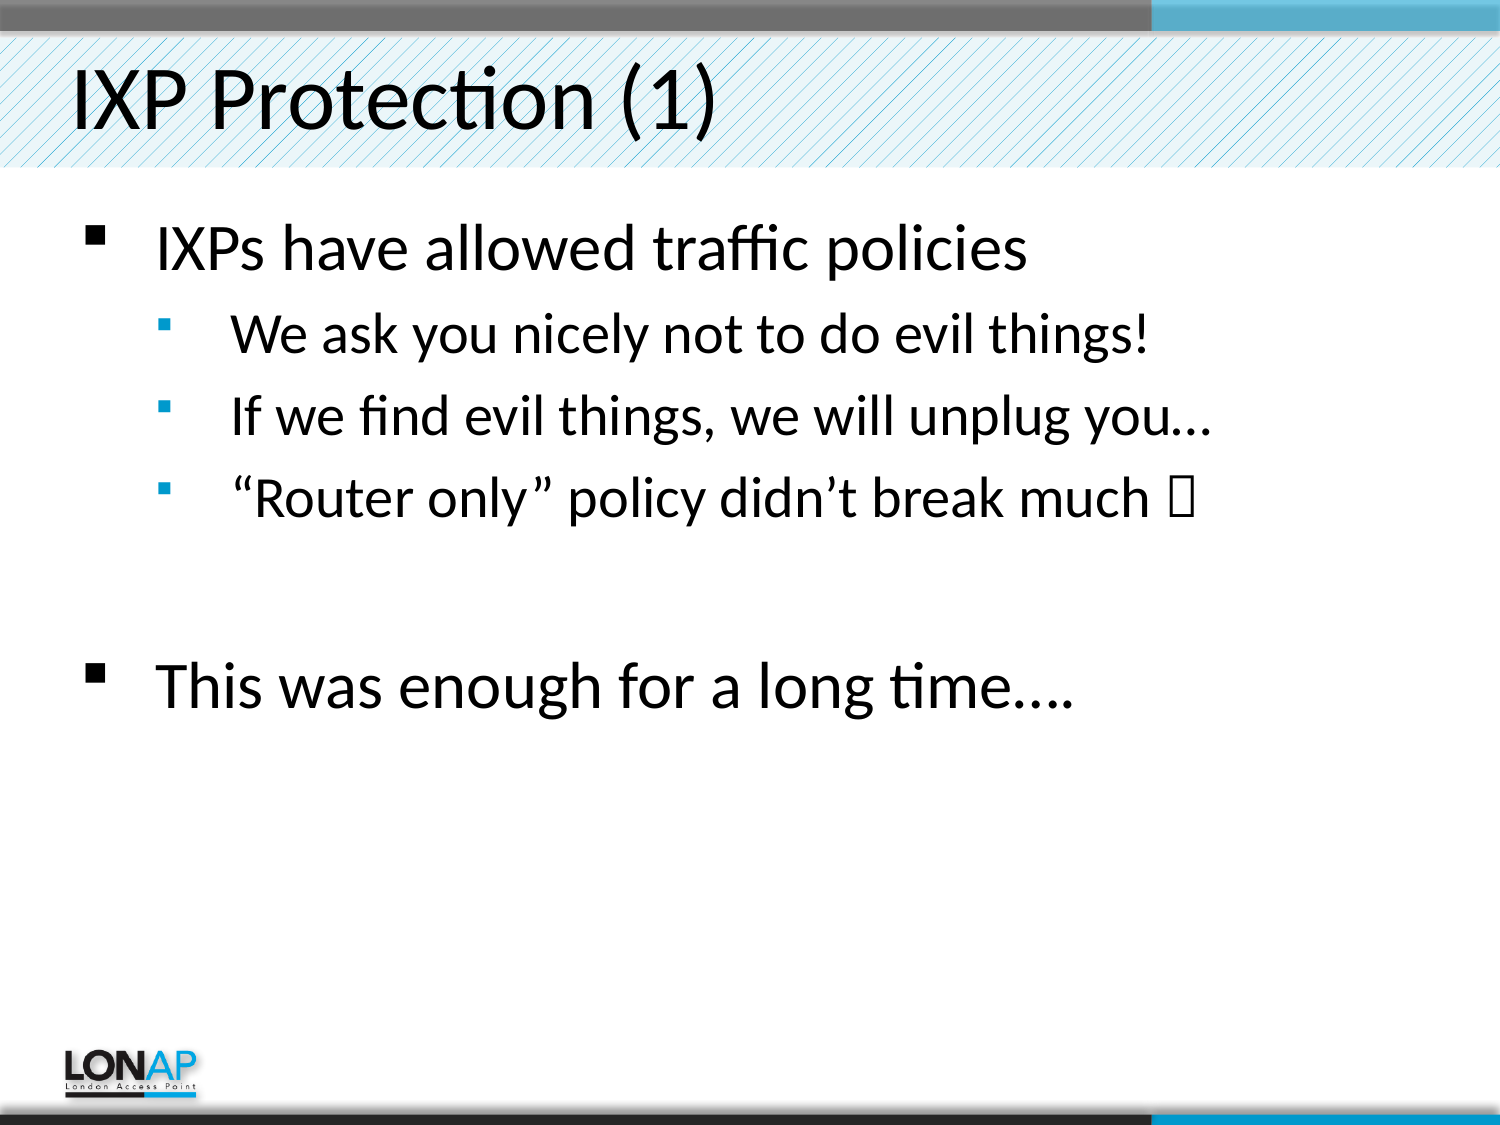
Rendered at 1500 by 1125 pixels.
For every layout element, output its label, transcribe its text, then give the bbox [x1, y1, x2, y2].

list IXPs have allowed traffic policies We ask you nicely not to do evil things! If we find evil things, we will unplug you… “Router only” policy didn’t break much  This was enough for a long time…. [64, 196, 1483, 1035]
picture [181, 1054, 191, 1063]
title IXP Protection (1) [0, 37, 1500, 168]
picture [63, 1049, 197, 1098]
